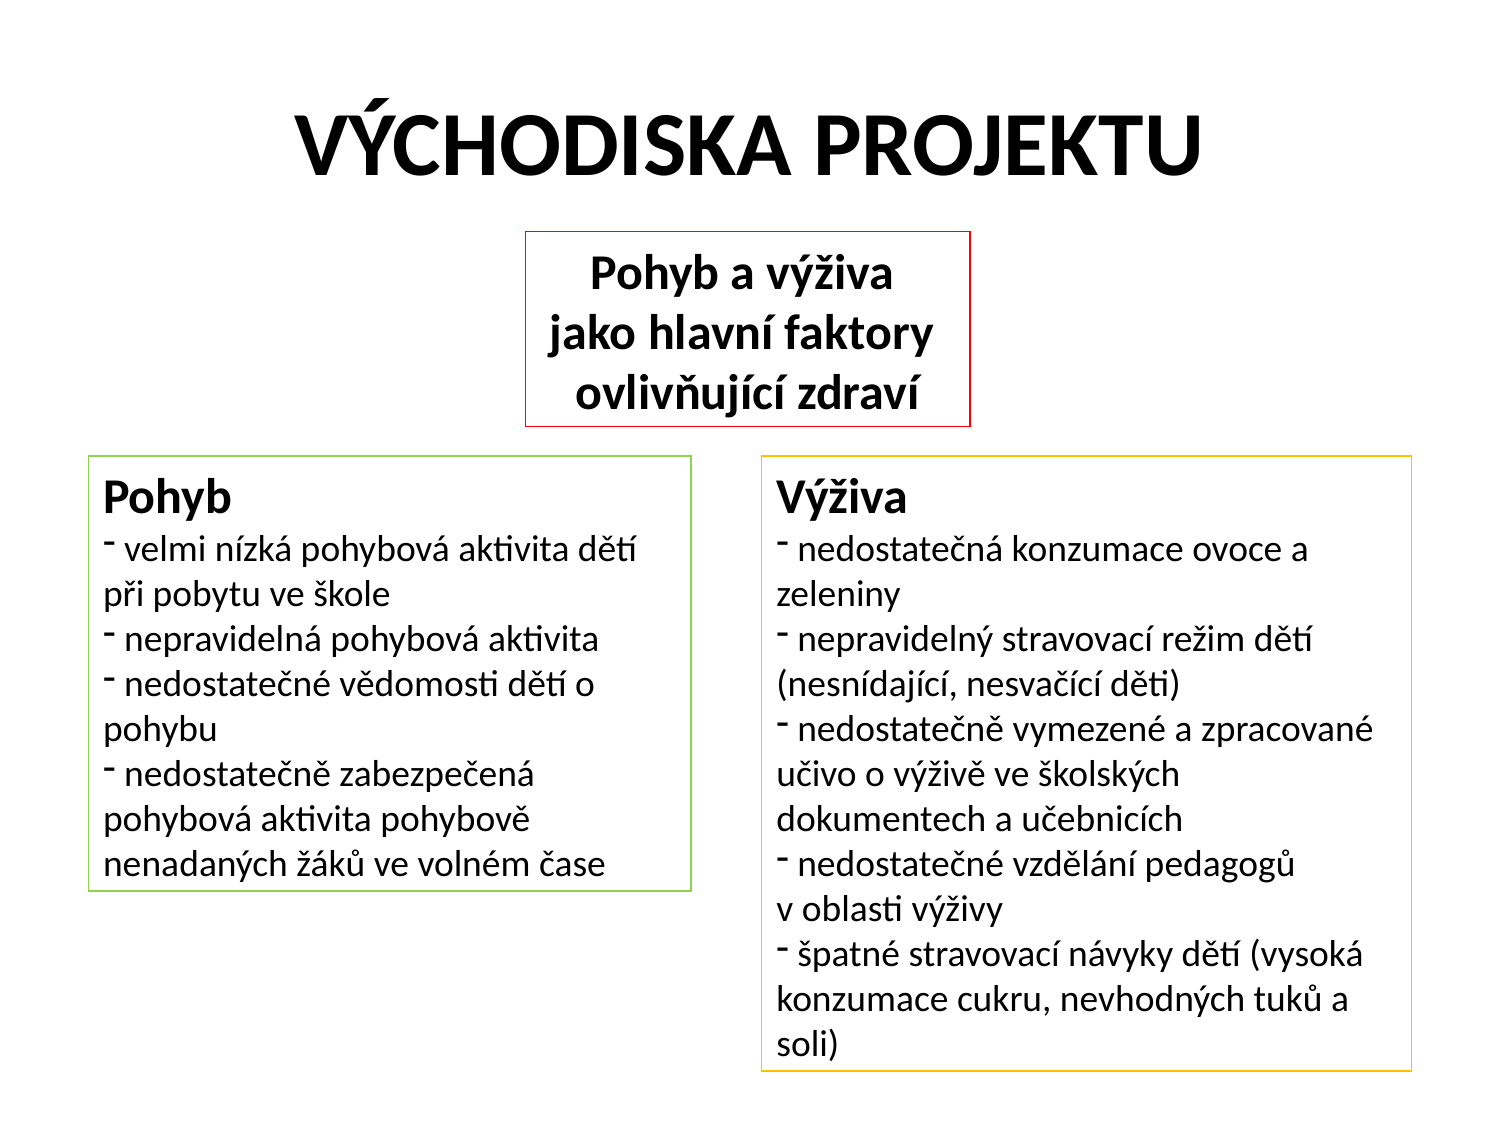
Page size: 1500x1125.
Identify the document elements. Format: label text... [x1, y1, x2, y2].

text_box Pohyb velmi nízká pohybová aktivita dětí při pobytu ve škole nepravidelná pohybová aktivita nedostatečné vědomosti dětí o pohybu nedostatečně zabezpečená pohybová aktivita pohybově nenadaných žáků ve volném čase [88, 456, 692, 891]
list [74, 262, 1426, 1006]
title VÝCHODISKA PROJEKTU [74, 44, 1426, 233]
text_box Pohyb a výživa jako hlavní faktory ovlivňující zdraví [525, 231, 970, 427]
text_box Výživa nedostatečná konzumace ovoce a zeleniny nepravidelný stravovací režim dětí (nesnídající, nesvačící děti) nedostatečně vymezené a zpracované učivo o výživě ve školských dokumentech a učebnicích nedostatečné vzdělání pedagogů v oblasti výživy špatné stravovací návyky dětí (vysoká konzumace cukru, nevhodných tuků a soli) [761, 456, 1412, 1071]
